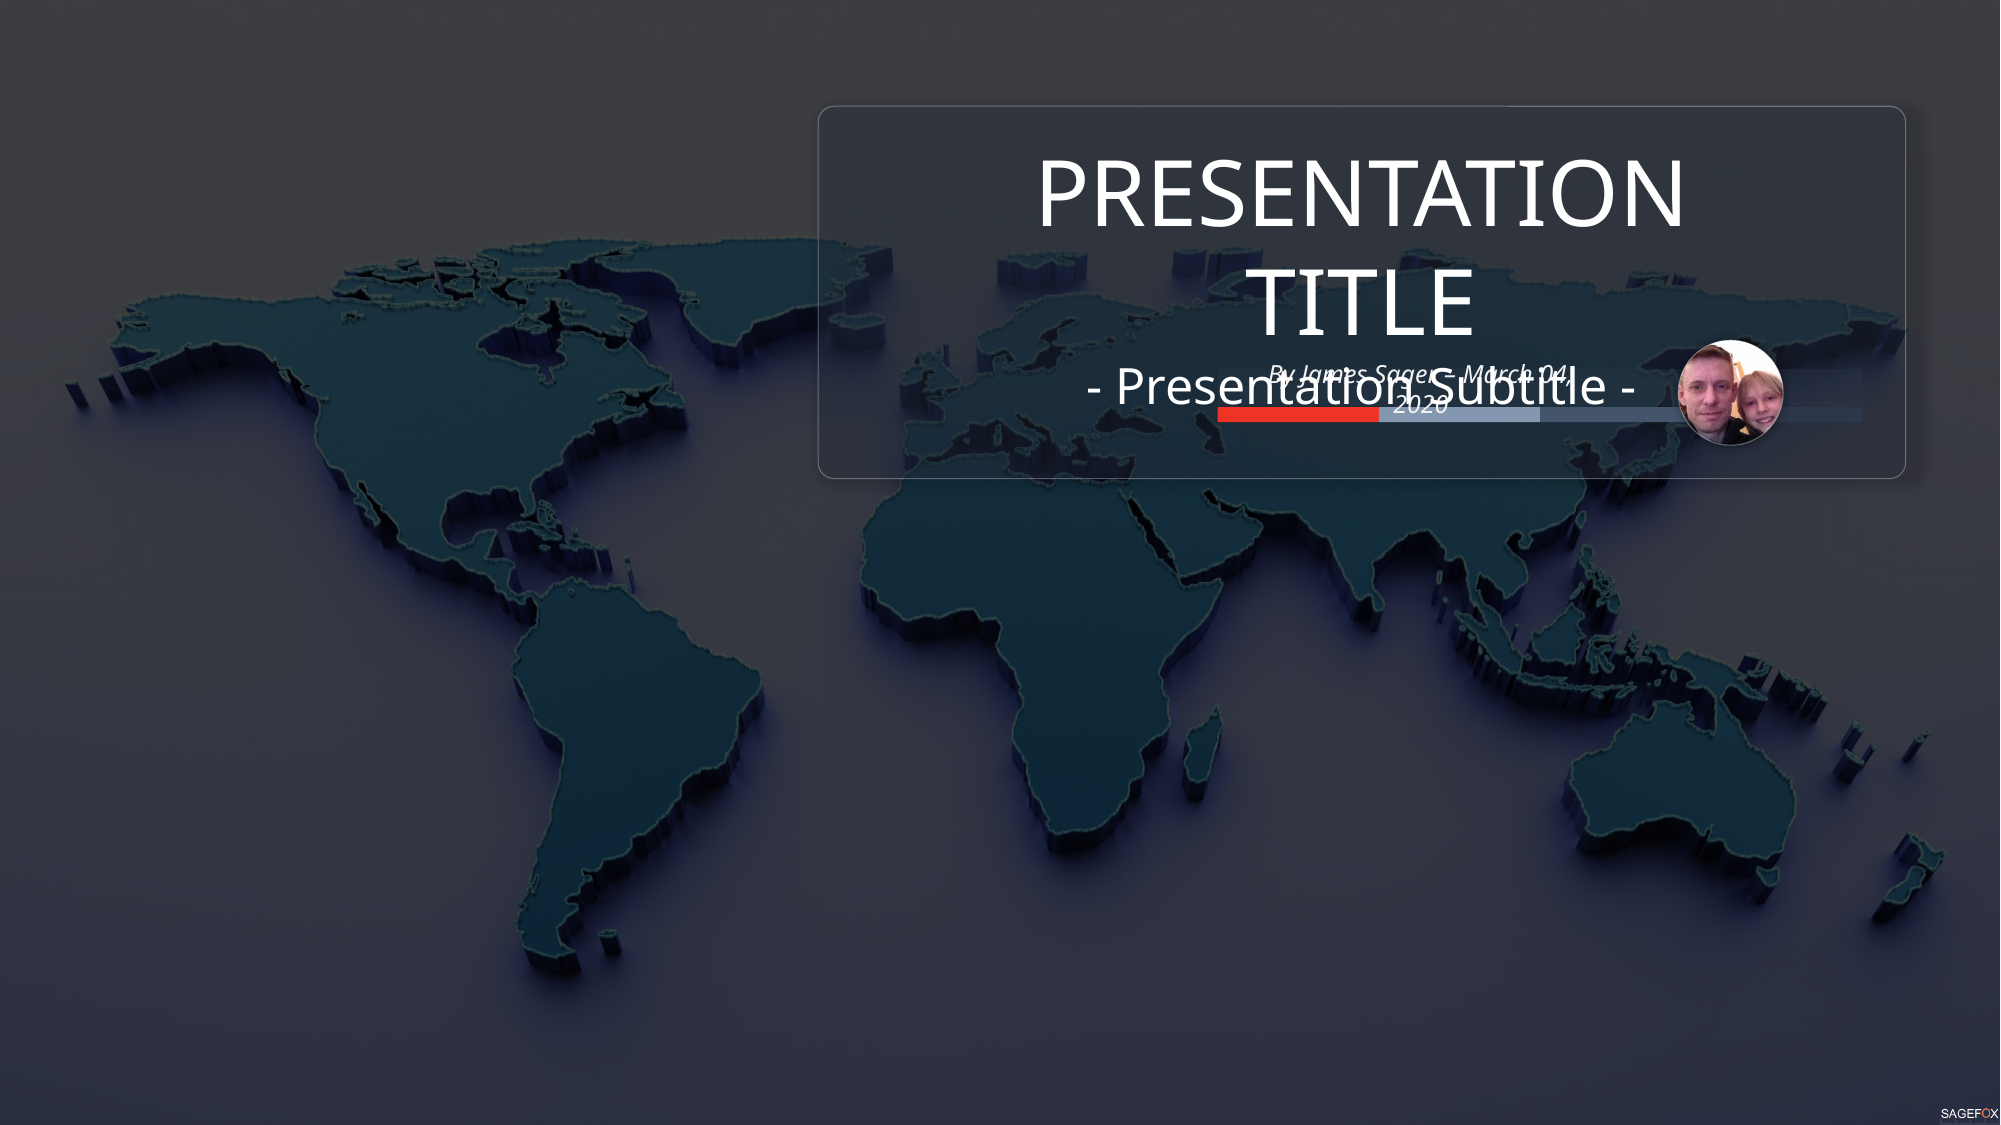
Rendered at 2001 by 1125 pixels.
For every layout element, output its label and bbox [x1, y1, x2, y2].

text_box [818, 106, 1906, 479]
picture [0, 0, 2001, 1125]
